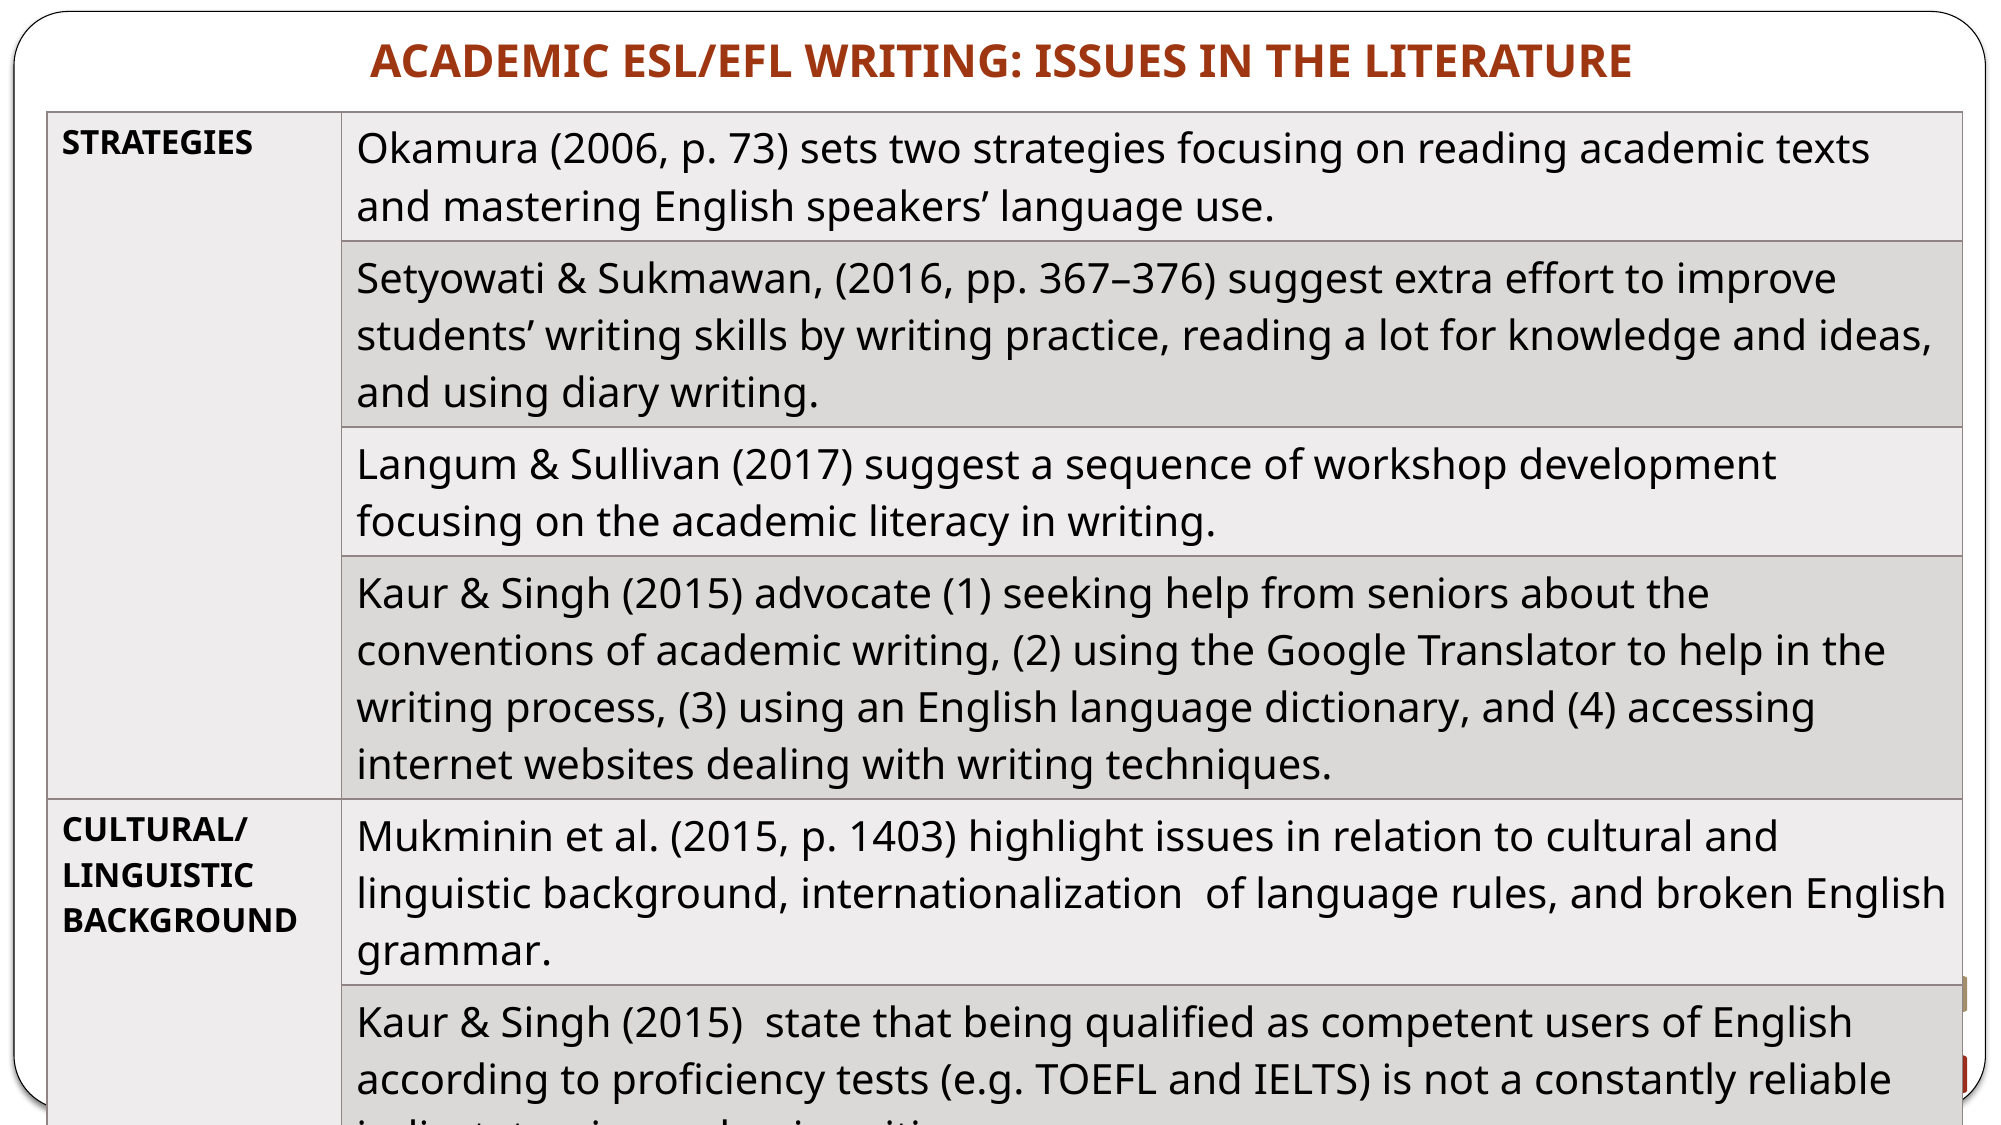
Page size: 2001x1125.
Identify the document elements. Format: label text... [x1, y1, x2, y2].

list ACADEMIC ESL/EFL WRITING: ISSUES IN THE LITERATURE [53, 16, 1952, 94]
table_cell Mukminin et al. (2015, p. 1403) highlight issues in relation to cultural and linguistic background, internationalization of language rules, and broken English grammar. [342, 800, 1962, 984]
table_cell Langum & Sullivan (2017) suggest a sequence of workshop development focusing on the academic literacy in writing. [342, 428, 1962, 555]
table_header Okamura (2006, p. 73) sets two strategies focusing on reading academic texts and mastering English speakers’ language use. [342, 113, 1962, 240]
table_cell Kaur & Singh (2015) state that being qualified as competent users of English according to proficiency tests (e.g. TOEFL and IELTS) is not a constantly reliable indicatator in academic writing. [342, 986, 1962, 1125]
table_cell Kaur & Singh (2015) advocate (1) seeking help from seniors about the conventions of academic writing, (2) using the Google Translator to help in the writing process, (3) using an English language dictionary, and (4) accessing internet websites dealing with writing techniques. [342, 557, 1962, 798]
table_cell CULTURAL/ LINGUISTIC BACKGROUND [48, 800, 341, 1125]
table_header STRATEGIES [48, 113, 341, 798]
table_cell Setyowati & Sukmawan, (2016, pp. 367–376) suggest extra effort to improve students’ writing skills by writing practice, reading a lot for knowledge and ideas, and using diary writing. [342, 242, 1962, 426]
